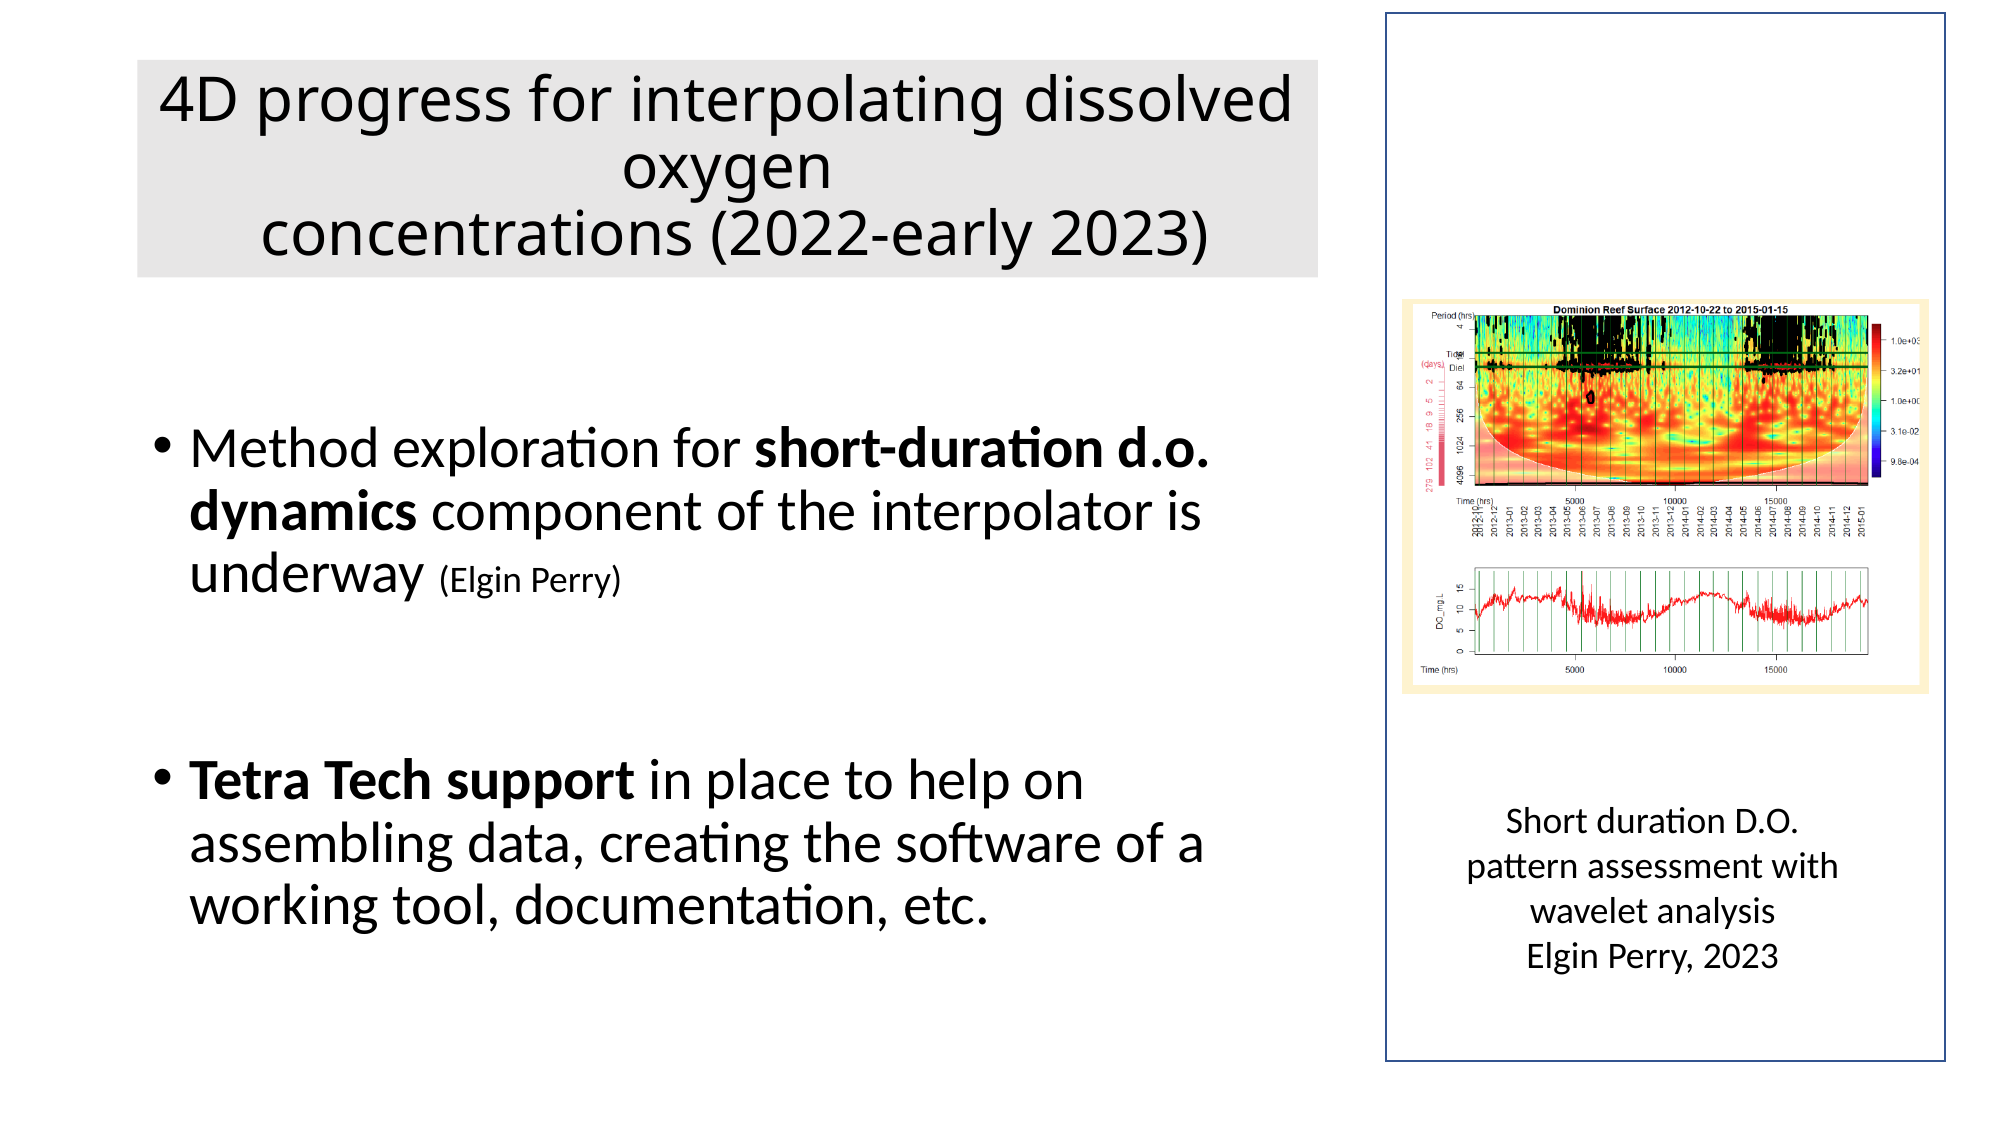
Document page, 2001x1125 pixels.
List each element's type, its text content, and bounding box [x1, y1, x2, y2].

list Method exploration for short-duration d.o. dynamics component of the interpolator is underway (Elgin Perry) Tetra Tech support in place to help on assembling data, creating the software of a working tool, documentation, etc. [137, 409, 1231, 1014]
picture [1402, 299, 1929, 694]
text_box [1385, 12, 1946, 1062]
title 4D progress for interpolating dissolved oxygen concentrations (2022-early 2023) [137, 59, 1318, 278]
